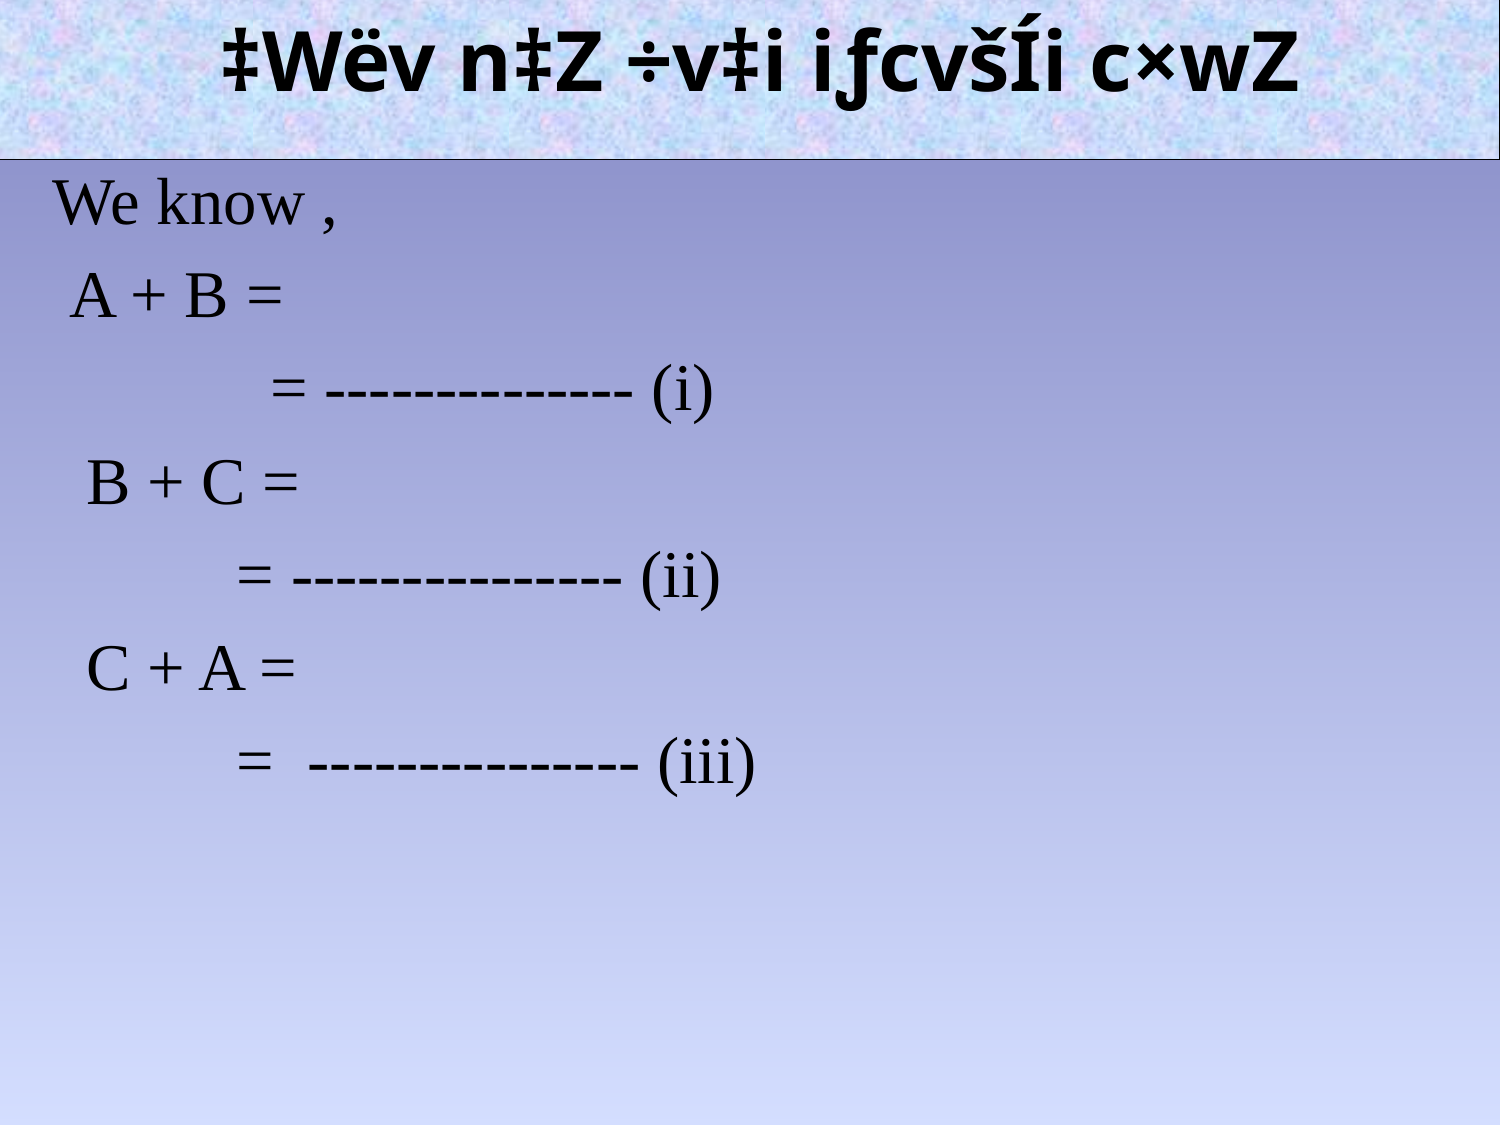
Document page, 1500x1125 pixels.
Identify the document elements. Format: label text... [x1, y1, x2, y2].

title ‡Wëv n‡Z ÷v‡i iƒcvšÍi c×wZ [0, 0, 1500, 160]
